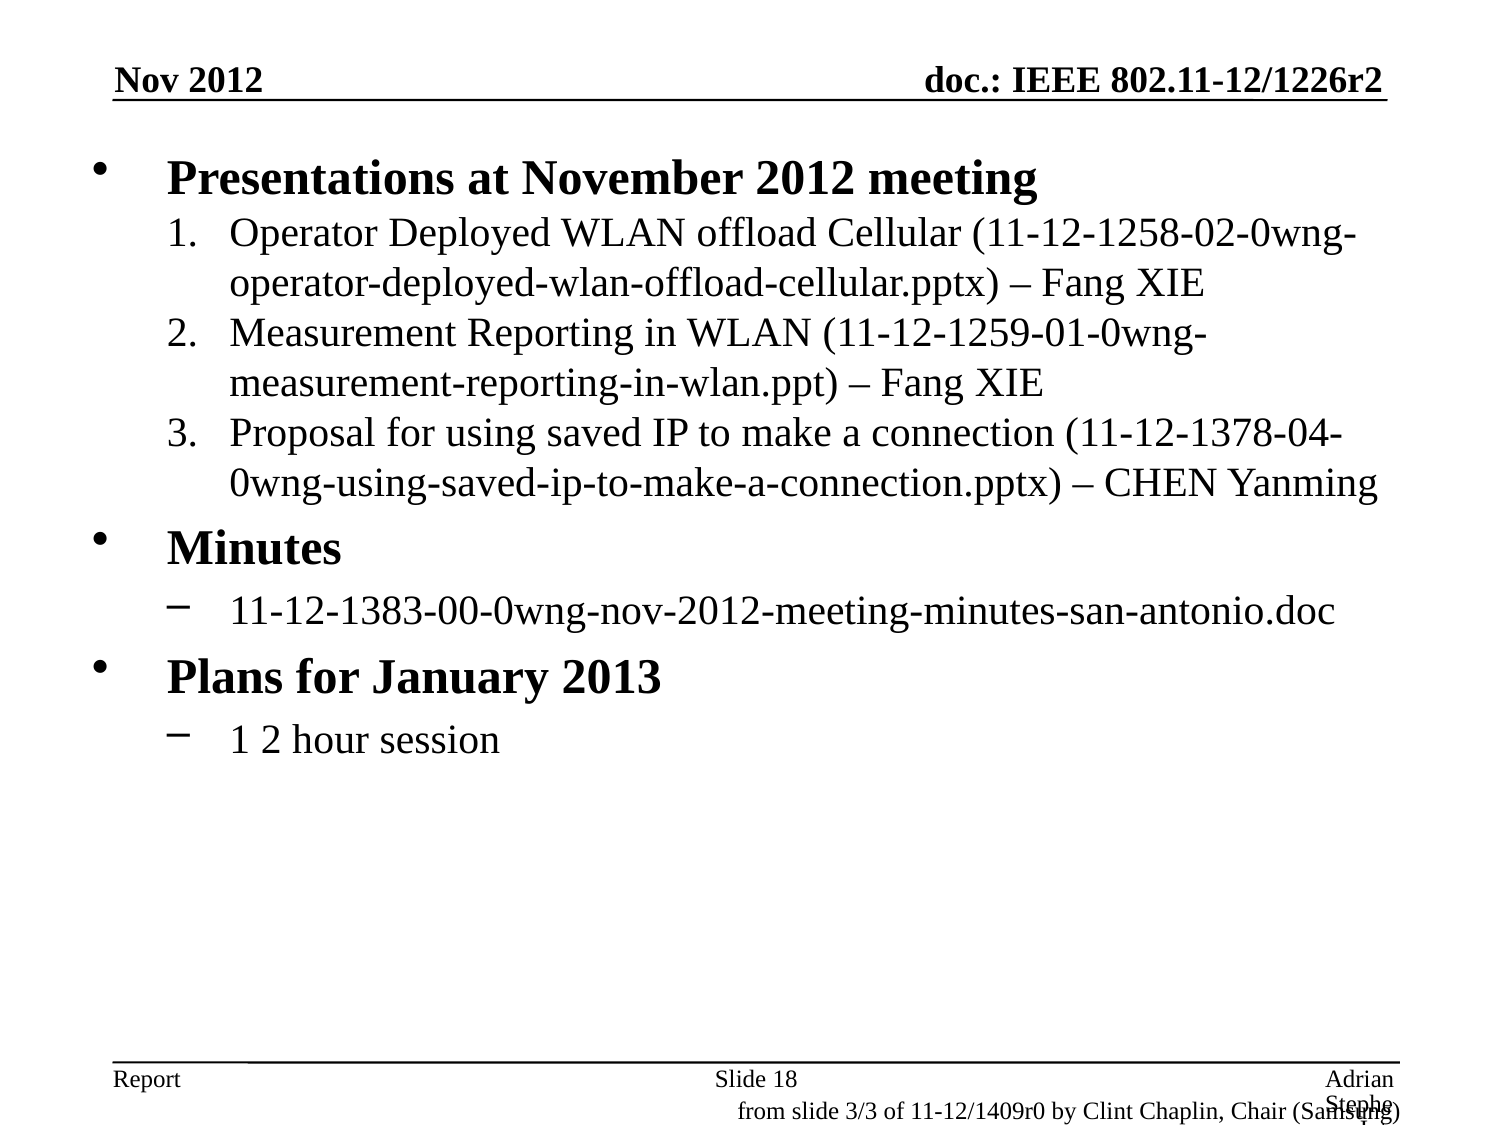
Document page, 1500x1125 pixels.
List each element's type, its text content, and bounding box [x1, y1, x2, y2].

list Presentations at November 2012 meeting Operator Deployed WLAN offload Cellular (11-12-1258-02-0wng-operator-deployed-wlan-offload-cellular.pptx) – Fang XIE Measurement Reporting in WLAN (11-12-1259-01-0wng-measurement-reporting-in-wlan.ppt) – Fang XIE Proposal for using saved IP to make a connection (11-12-1378-04-0wng-using-saved-ip-to-make-a-connection.pptx) – CHEN Yanming Minutes 11-12-1383-00-0wng-nov-2012-meeting-minutes-san-antonio.doc Plans for January 2013 1 2 hour session [76, 137, 1415, 1039]
footer Adrian Stephens, Intel Corporation [1324, 1061, 1402, 1087]
text_box from slide 3/3 of 11-12/1409r0 by Clint Chaplin, Chair (Samsung) [343, 1087, 1417, 1125]
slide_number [114, 54, 374, 101]
slide_number Slide 18 [712, 1061, 800, 1087]
